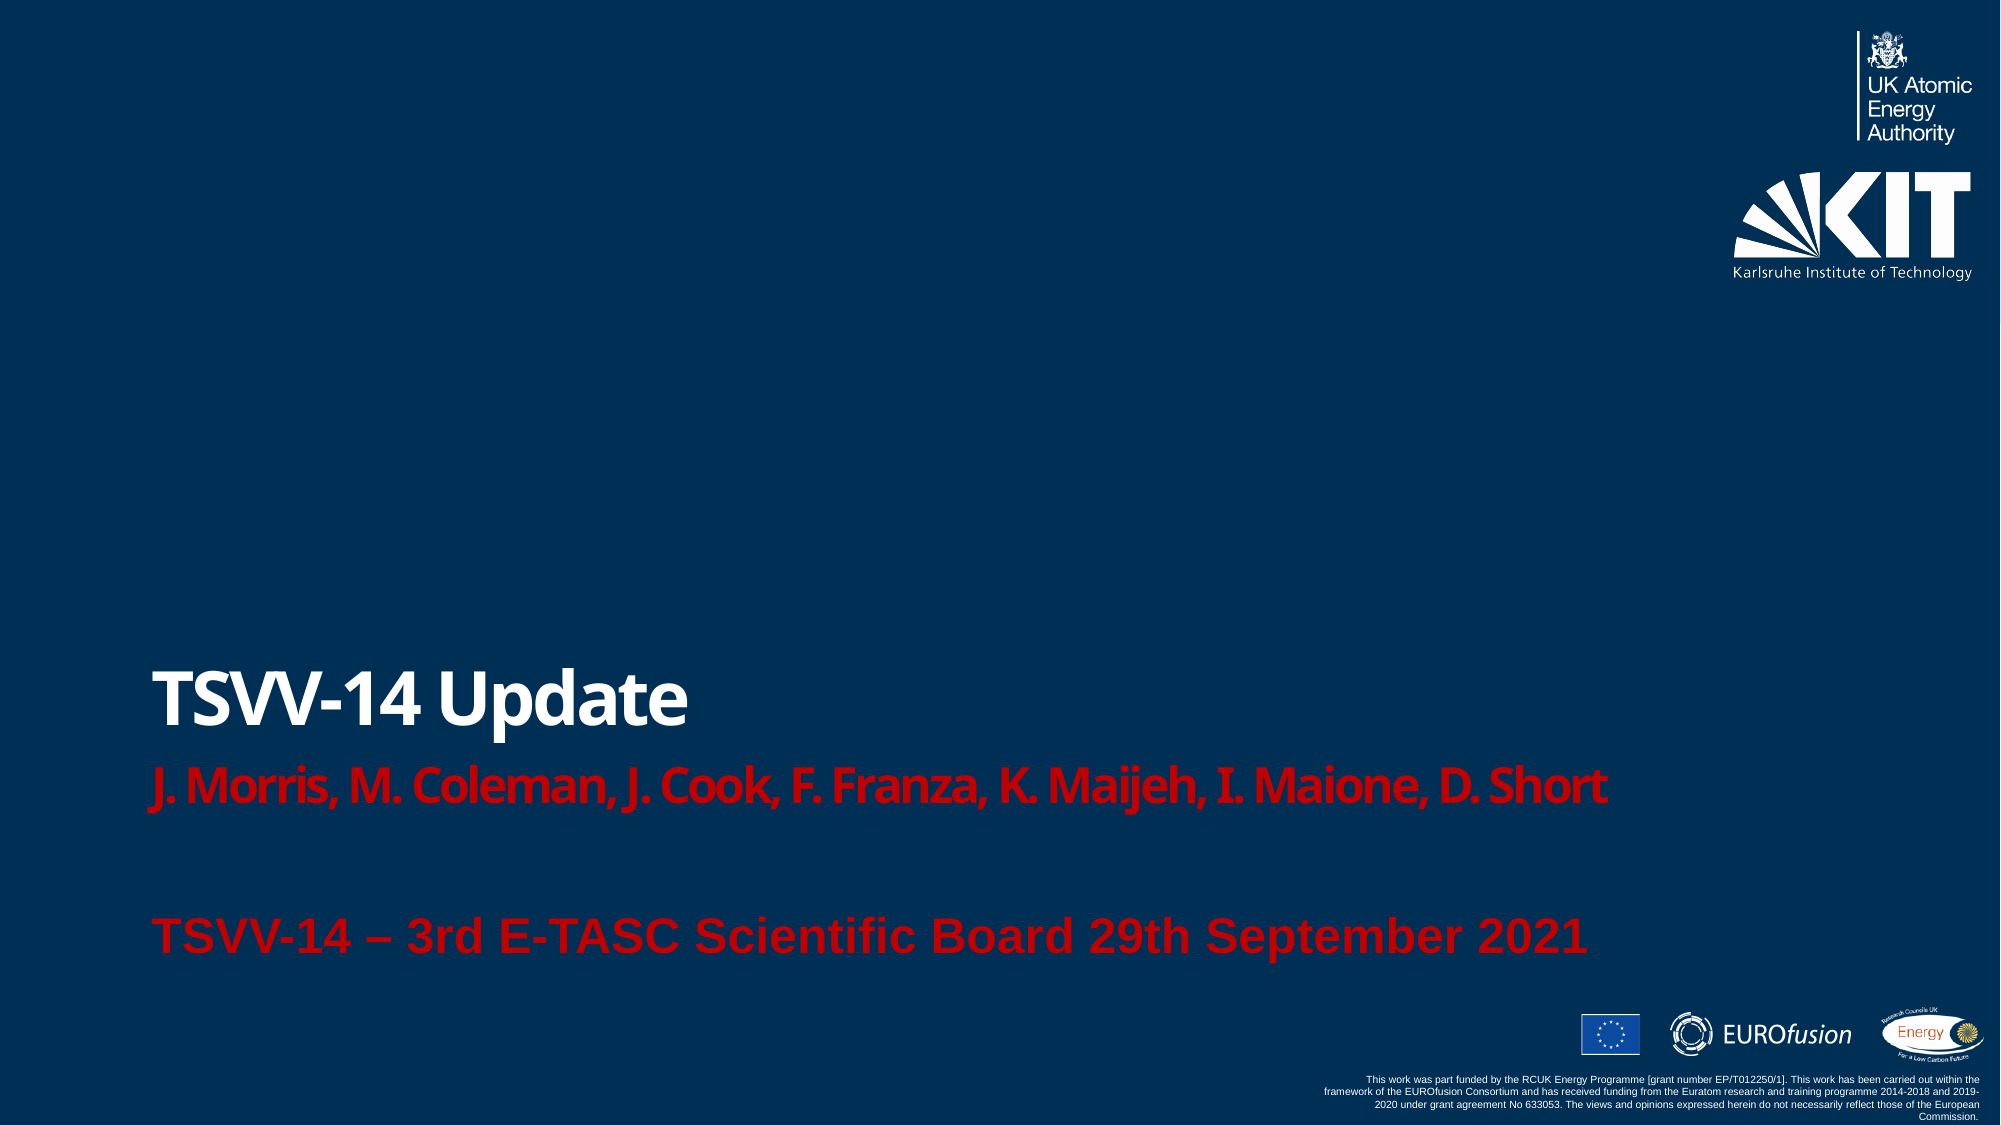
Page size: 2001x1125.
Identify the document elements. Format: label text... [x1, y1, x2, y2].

picture [1581, 1014, 1640, 1055]
picture [1857, 31, 1972, 145]
picture [1669, 1012, 1851, 1056]
picture [1881, 1007, 1984, 1063]
list J. Morris, M. Coleman, J. Cook, F. Franza, K. Maijeh, I. Maione, D. Short TSVV-14 – 3rd E-TASC Scientific Board 29th September 2021 [136, 752, 1862, 999]
picture [1734, 172, 1972, 281]
text_box This work was part funded by the RCUK Energy Programme [grant number EP/T012250/1]. This work has been carried out within the framework of the EUROfusion Consortium and has received funding from the Euratom research and training programme 2014-2018 and 2019-2020 under grant agreement No 633053. The views and opinions expressed herein do not necessarily reflect those of the European Commission. [1318, 1065, 1982, 1125]
title TSVV-14 Update [136, 280, 1862, 749]
